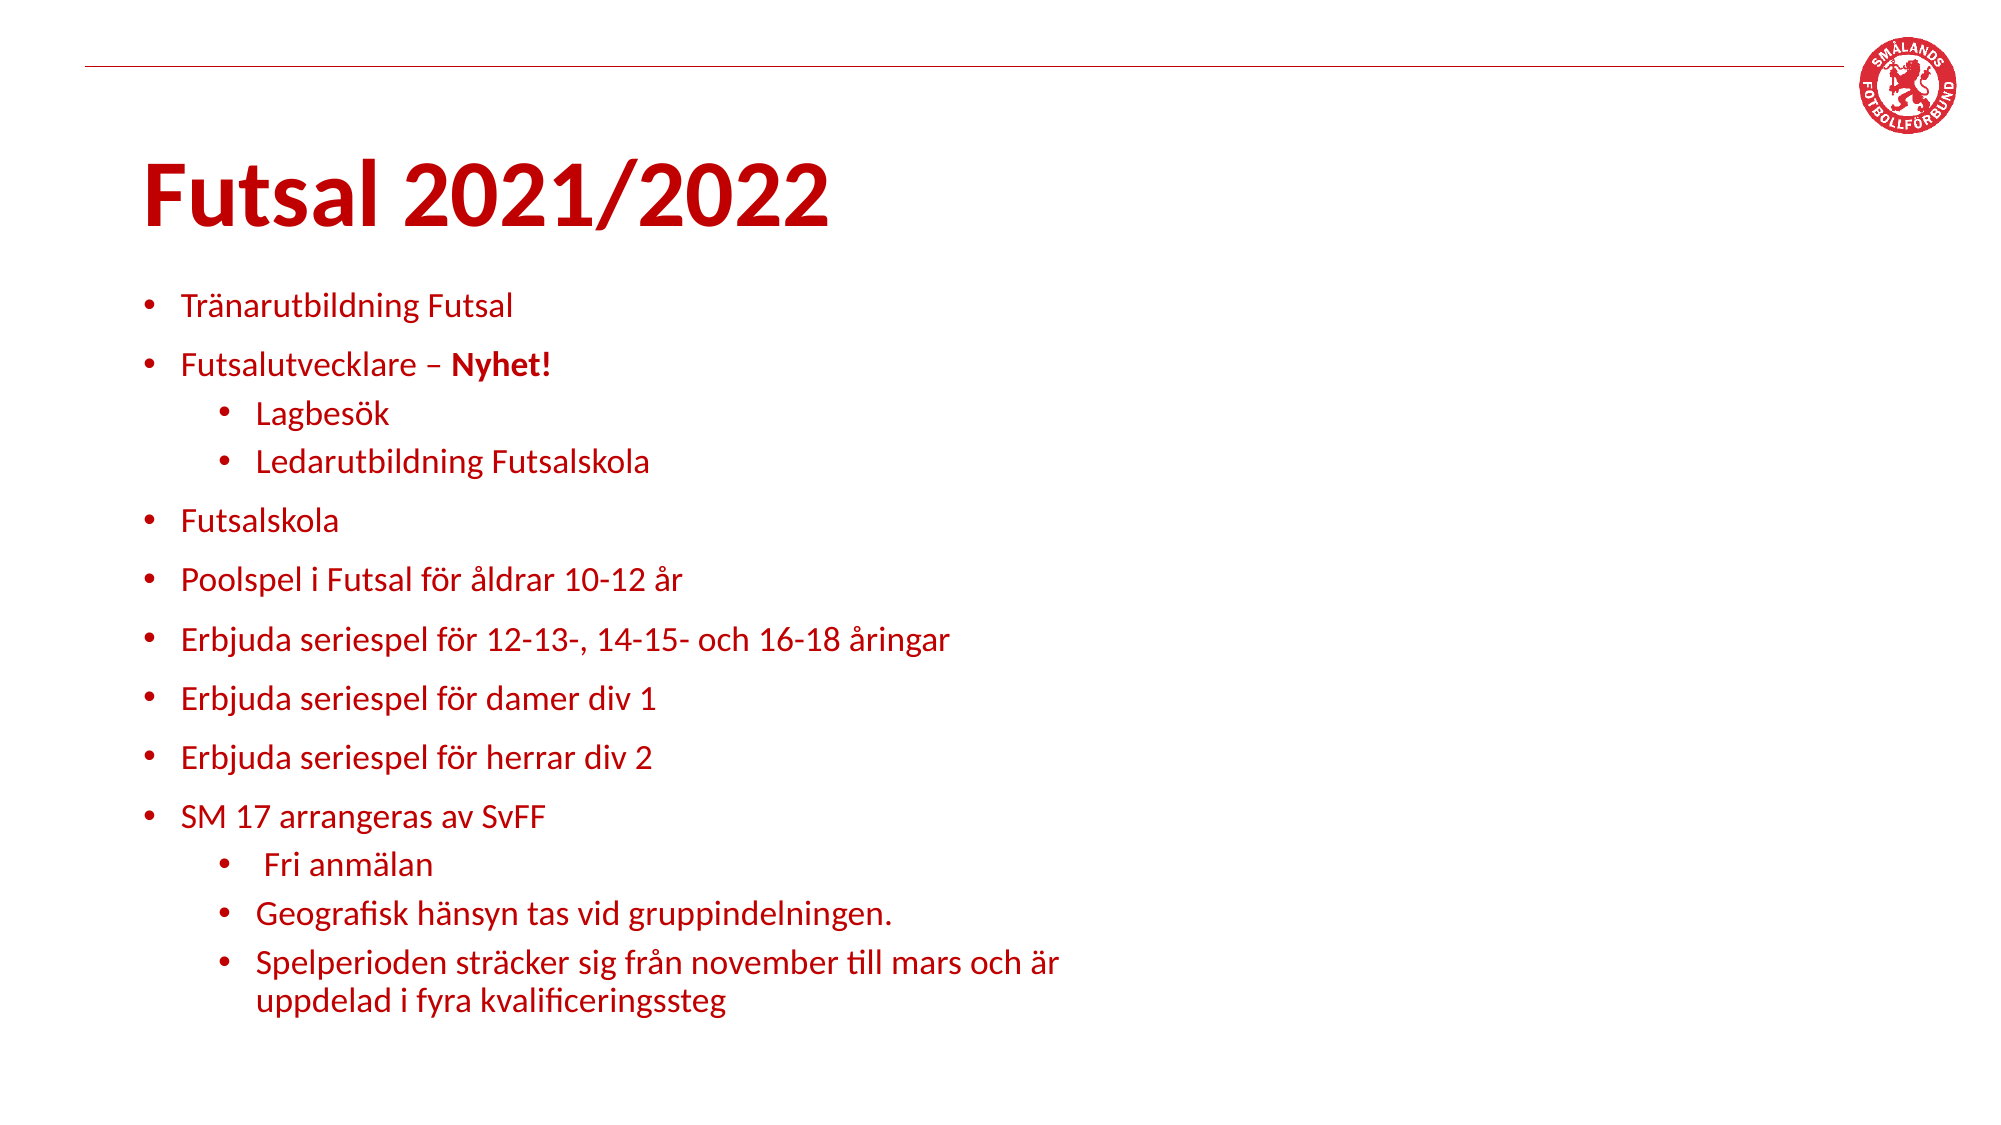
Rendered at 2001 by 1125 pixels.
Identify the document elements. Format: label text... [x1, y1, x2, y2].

picture [1856, 34, 1960, 137]
list Tränarutbildning Futsal Futsalutvecklare – Nyhet! Lagbesök Ledarutbildning Futsalskola Futsalskola Poolspel i Futsal för åldrar 10-12 år Erbjuda seriespel för 12-13-, 14-15- och 16-18 åringar Erbjuda seriespel för damer div 1 Erbjuda seriespel för herrar div 2 SM 17 arrangeras av SvFF Fri anmälan Geografisk hänsyn tas vid gruppindelningen. Spelperioden sträcker sig från november till mars och är uppdelad i fyra kvalificeringssteg [128, 279, 1142, 1036]
title Futsal 2021/2022 [128, 128, 1142, 255]
